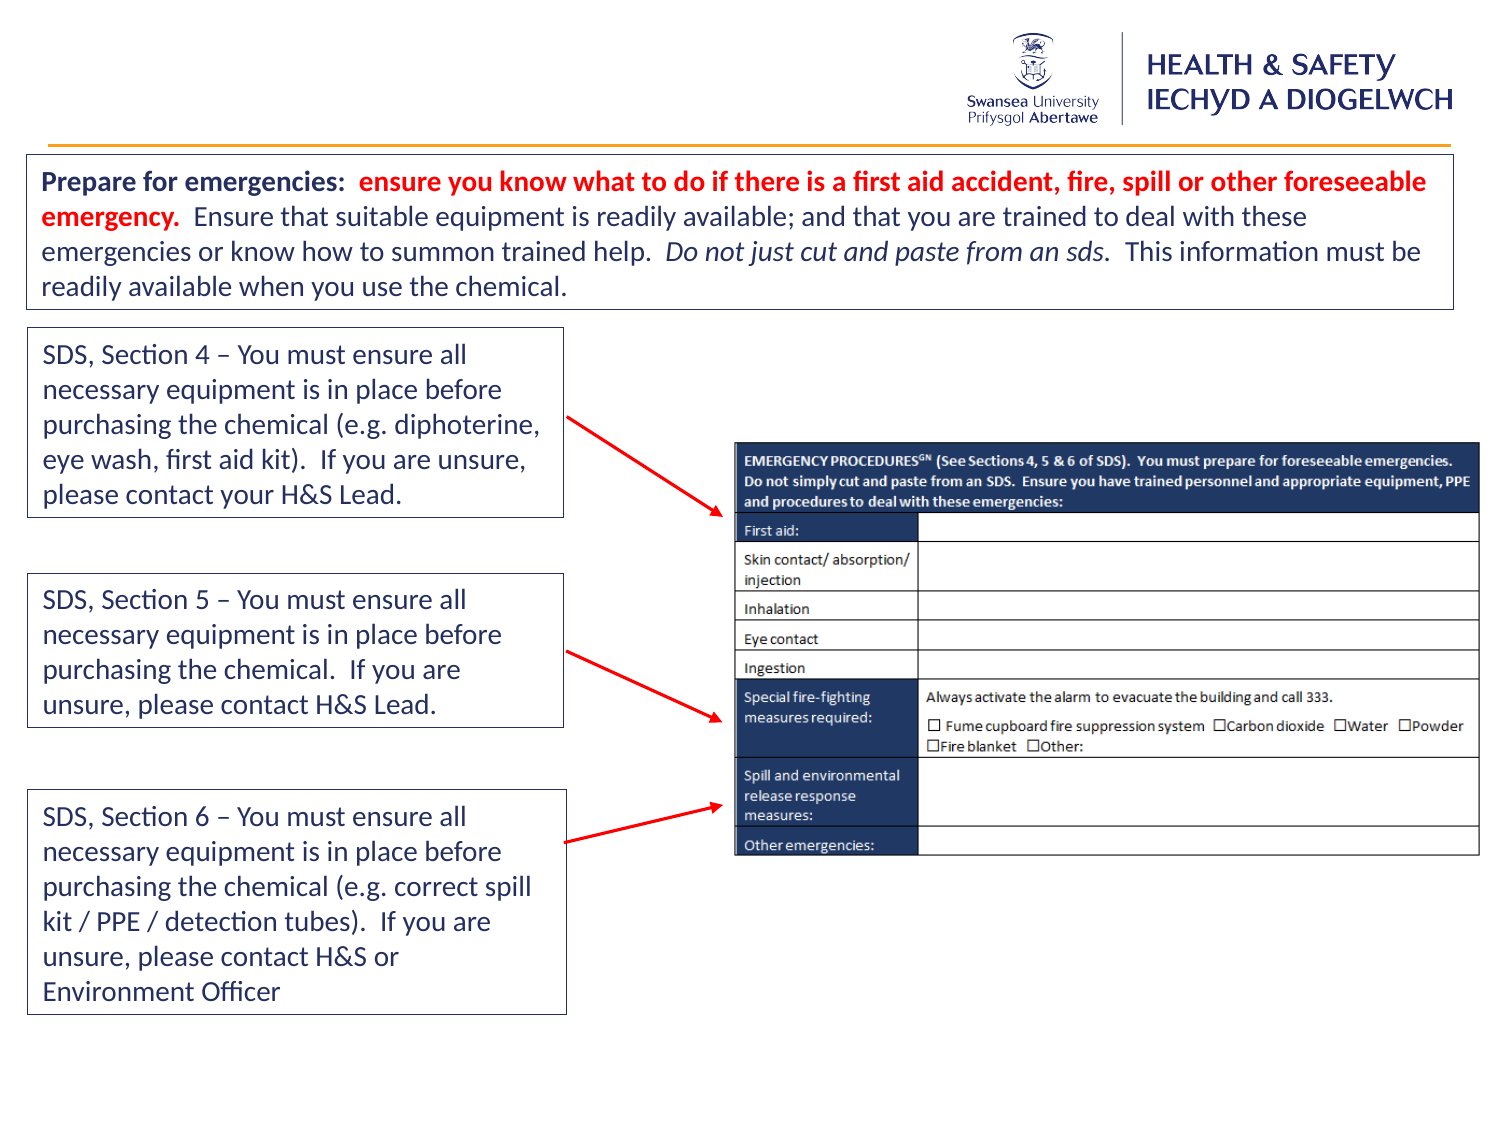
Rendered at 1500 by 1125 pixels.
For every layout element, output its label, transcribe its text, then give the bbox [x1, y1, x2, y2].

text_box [563, 804, 724, 843]
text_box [566, 650, 723, 723]
text_box SDS, Section 4 – You must ensure all necessary equipment is in place before purchasing the chemical (e.g. diphoterine, eye wash, first aid kit). If you are unsure, please contact your H&S Lead. [27, 327, 564, 518]
text_box SDS, Section 6 – You must ensure all necessary equipment is in place before purchasing the chemical (e.g. correct spill kit / PPE / detection tubes). If you are unsure, please contact H&S or Environment Officer [27, 789, 567, 1015]
text_box SDS, Section 5 – You must ensure all necessary equipment is in place before purchasing the chemical. If you are unsure, please contact H&S Lead. [27, 573, 564, 728]
picture [967, 32, 1452, 126]
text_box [566, 416, 723, 517]
text_box Prepare for emergencies: ensure you know what to do if there is a first aid accident, fire, spill or other foreseeable emergency. Ensure that suitable equipment is readily available; and that you are trained to deal with these emergencies or know how to summon trained help. Do not just cut and paste from an sds. This information must be readily available when you use the chemical. [26, 154, 1454, 310]
picture [728, 439, 1484, 861]
